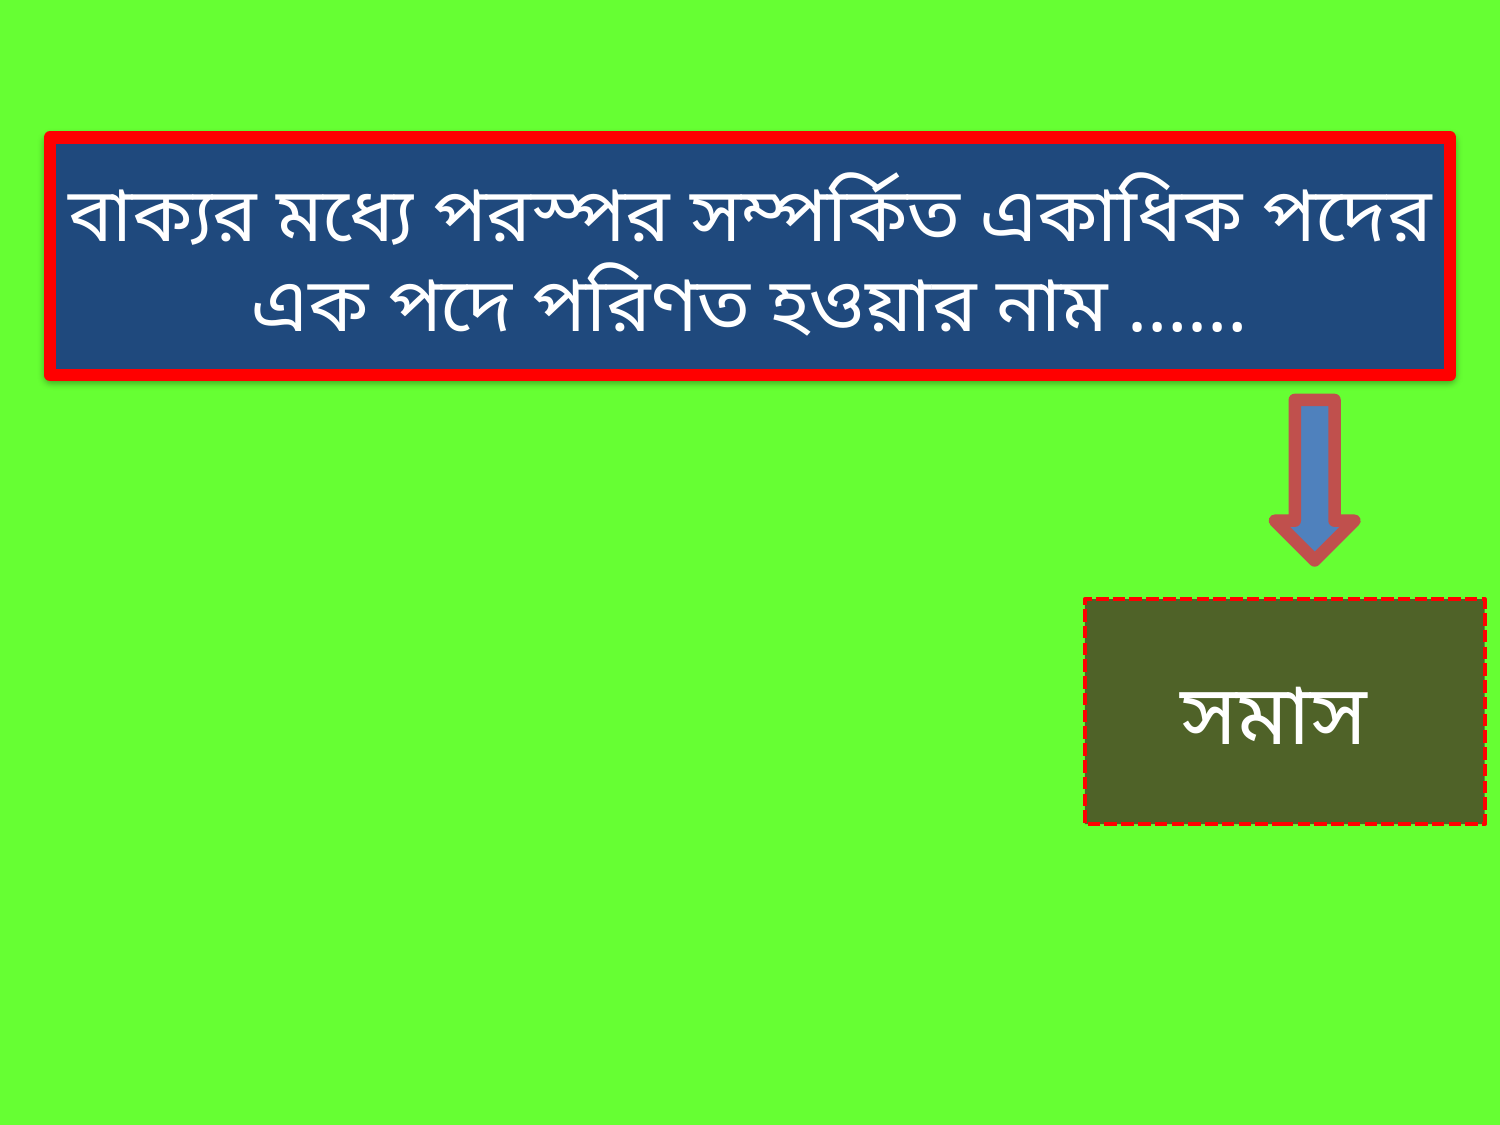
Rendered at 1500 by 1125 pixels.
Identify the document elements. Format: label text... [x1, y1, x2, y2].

text_box সমাস [1083, 597, 1487, 826]
text_box বাক্যর মধ্যে পরস্পর সম্পর্কিত একাধিক পদের এক পদে পরিণত হওয়ার নাম …… [50, 137, 1450, 375]
text_box [1273, 397, 1357, 563]
